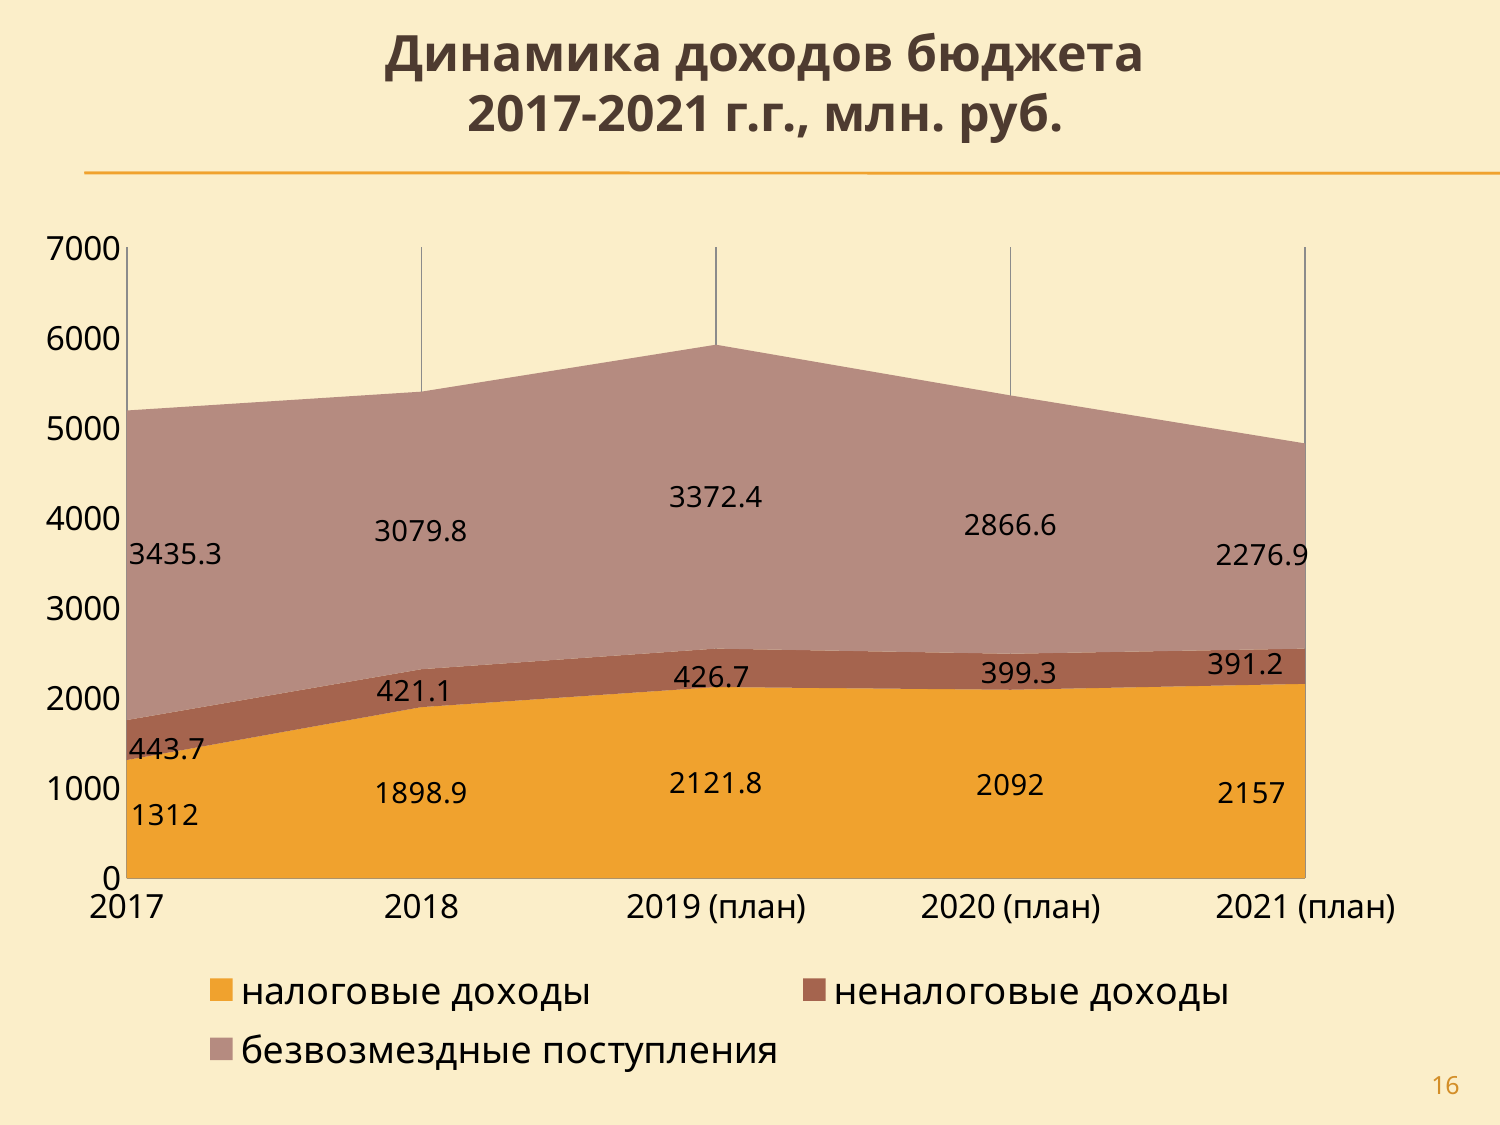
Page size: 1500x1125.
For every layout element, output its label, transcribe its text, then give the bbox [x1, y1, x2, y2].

slide_number 16 [1350, 1061, 1475, 1103]
chart [17, 207, 1424, 1083]
title Динамика доходов бюджета 2017-2021 г.г., млн. руб. [53, 42, 1479, 181]
